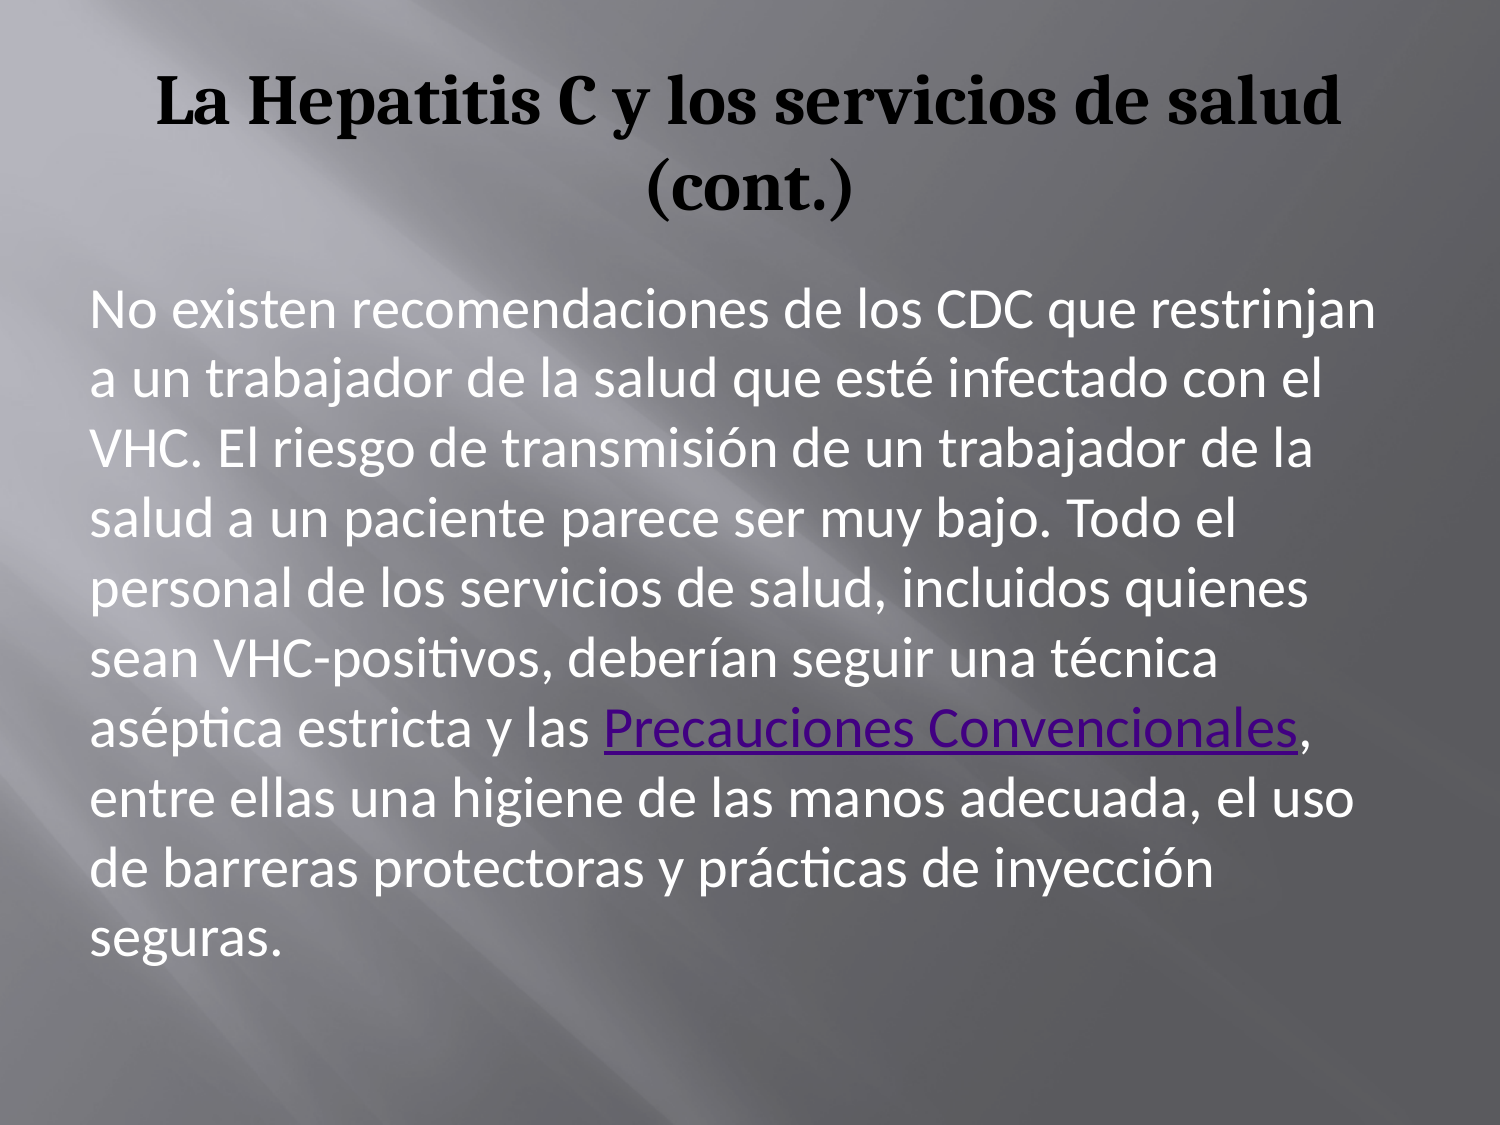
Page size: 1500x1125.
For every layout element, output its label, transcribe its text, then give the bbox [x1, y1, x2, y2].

list No existen recomendaciones de los CDC que restrinjan a un trabajador de la salud que esté infectado con el VHC. El riesgo de transmisión de un trabajador de la salud a un paciente parece ser muy bajo. Todo el personal de los servicios de salud, incluidos quienes sean VHC-positivos, deberían seguir una técnica aséptica estricta y las Precauciones Convencionales, entre ellas una higiene de las manos adecuada, el uso de barreras protectoras y prácticas de inyección seguras. [75, 262, 1425, 1035]
title La Hepatitis C y los servicios de salud (cont.) [75, 45, 1425, 233]
